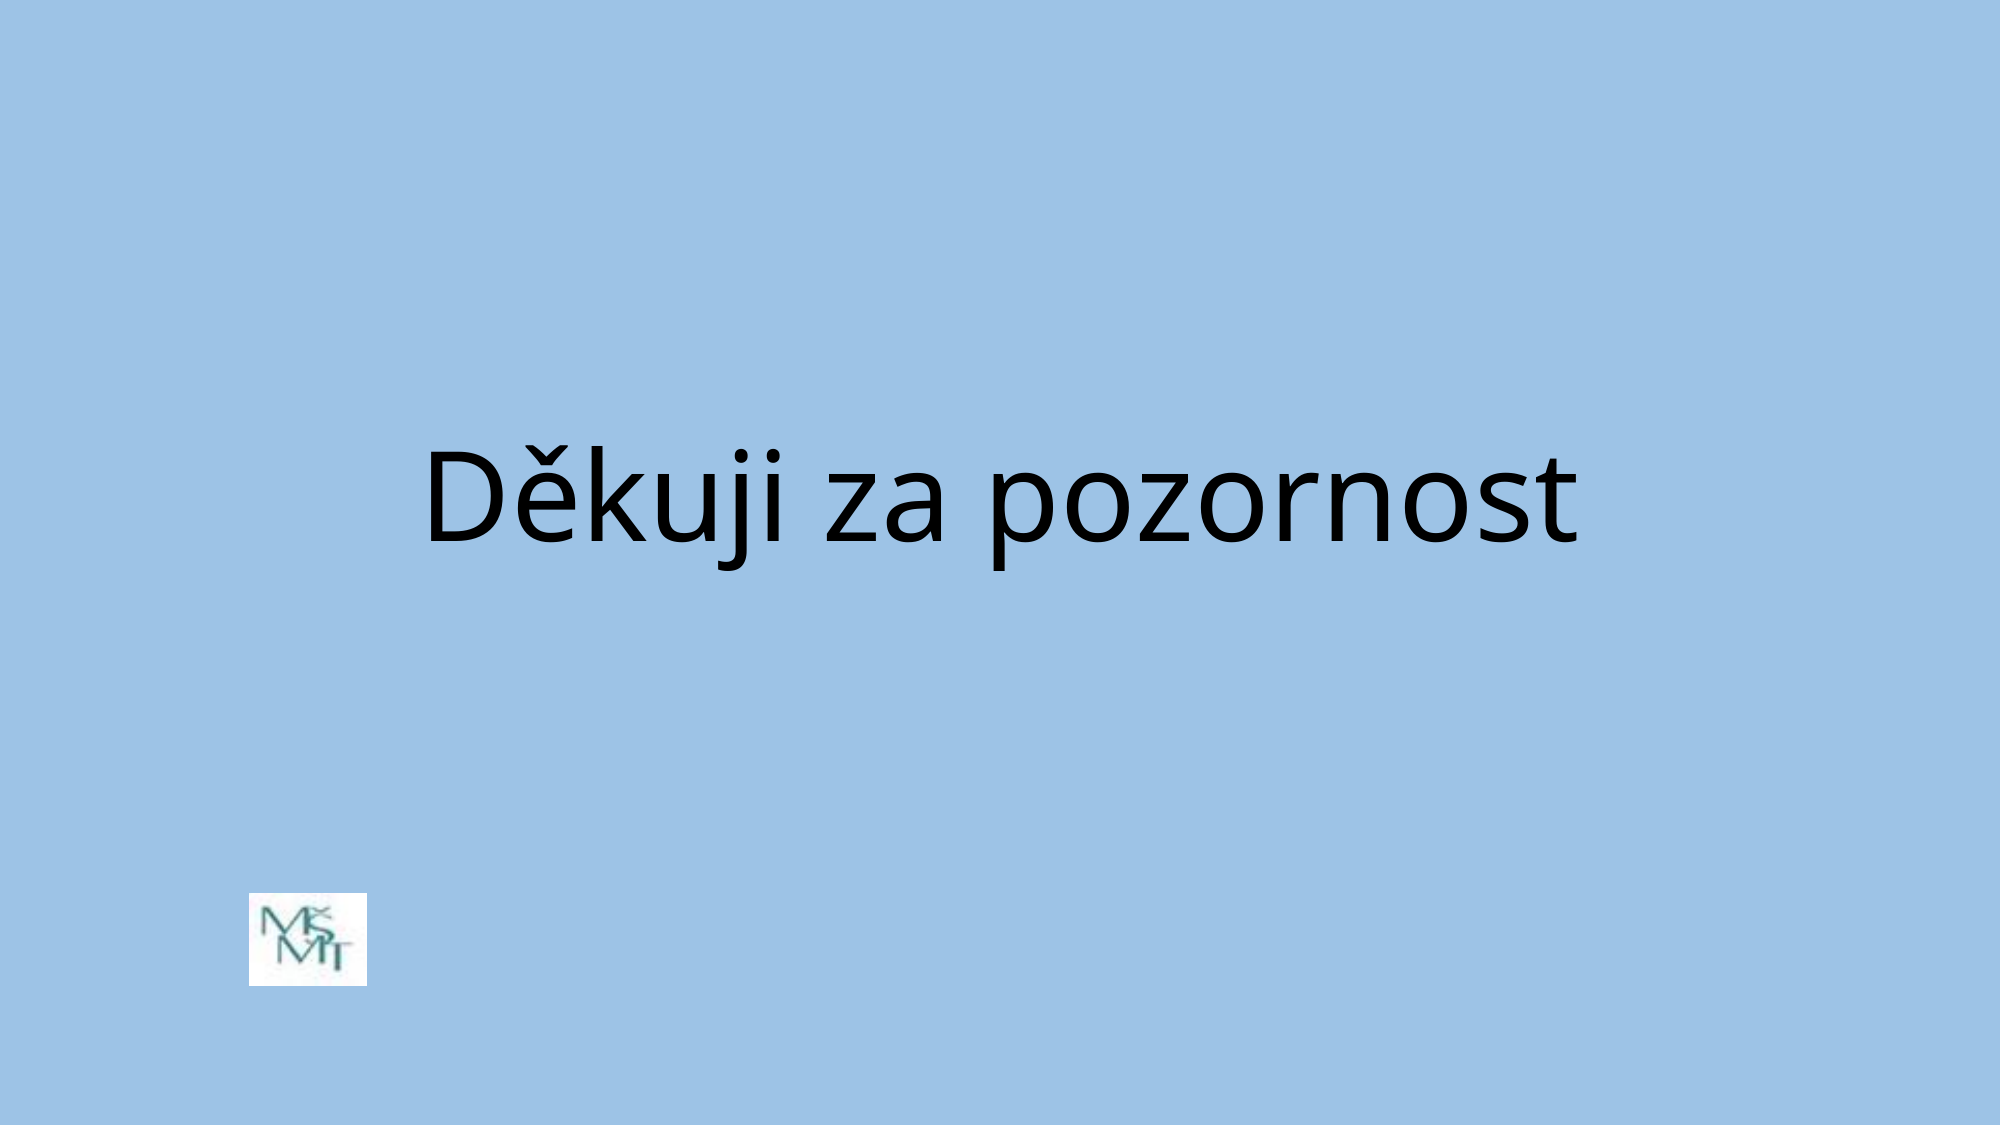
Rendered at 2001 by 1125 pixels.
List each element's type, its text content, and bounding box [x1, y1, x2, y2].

picture [249, 893, 367, 986]
title Děkuji za pozornost [249, 184, 1750, 576]
